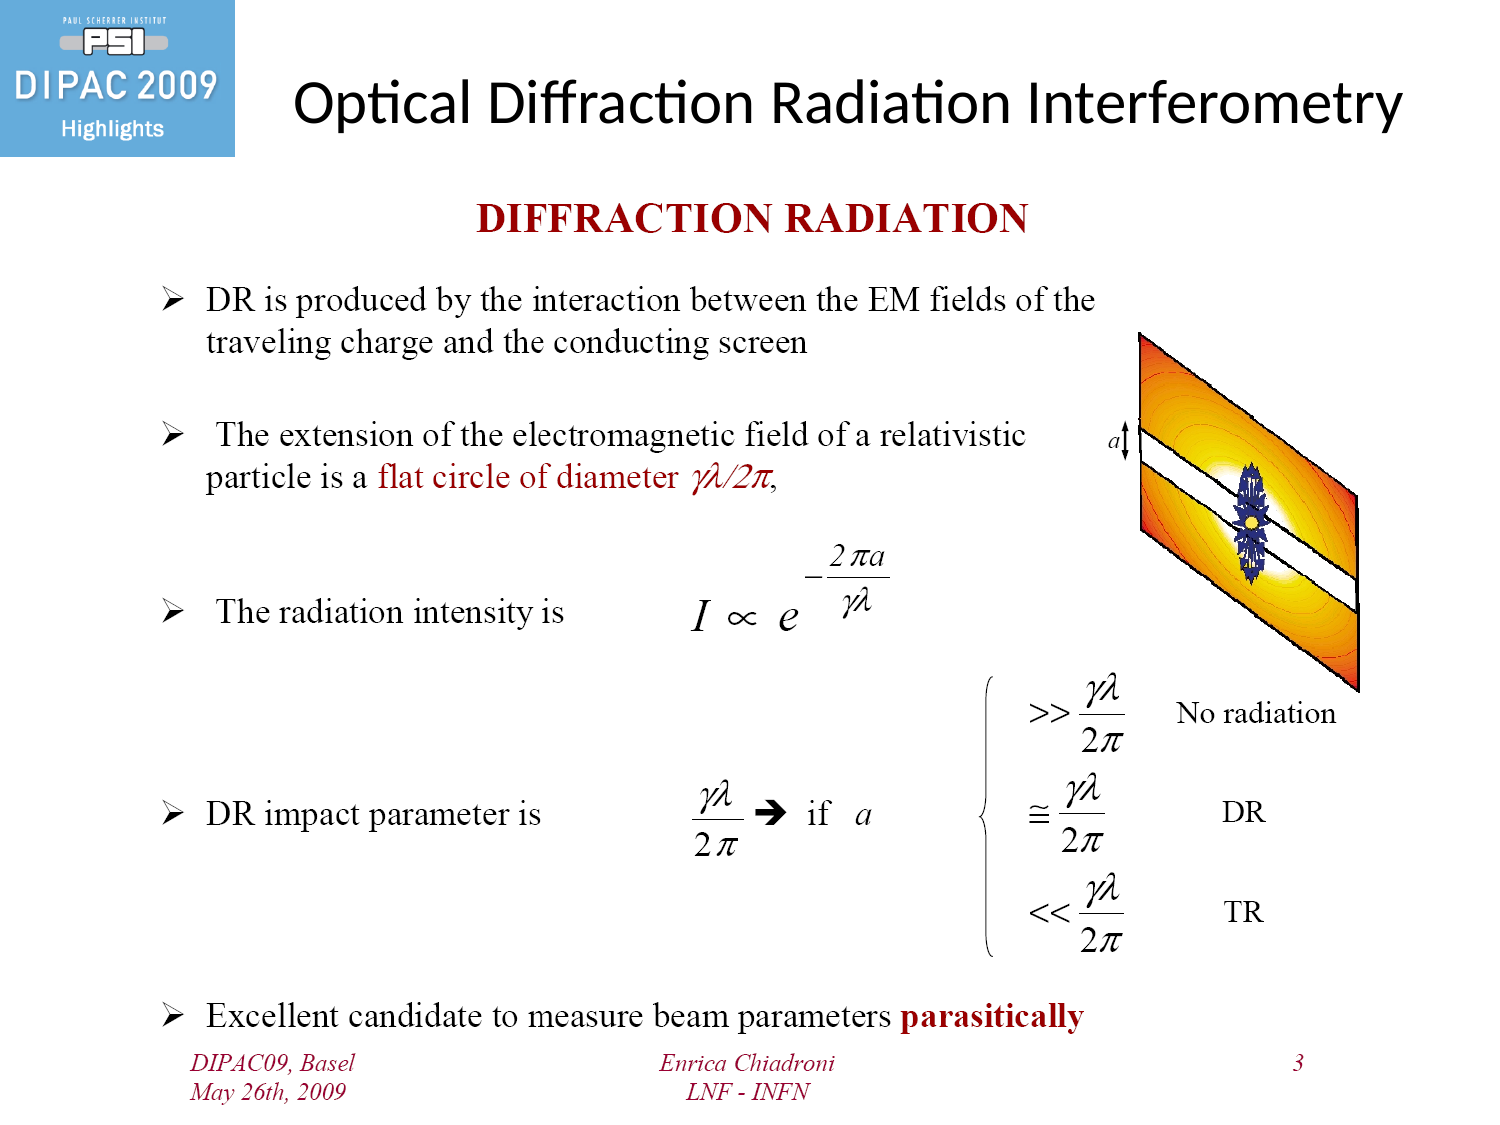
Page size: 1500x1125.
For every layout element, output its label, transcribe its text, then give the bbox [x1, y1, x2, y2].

title Optical Diffraction Radiation Interferometry [246, 45, 1454, 153]
picture [114, 175, 1395, 1125]
picture [0, 0, 235, 157]
